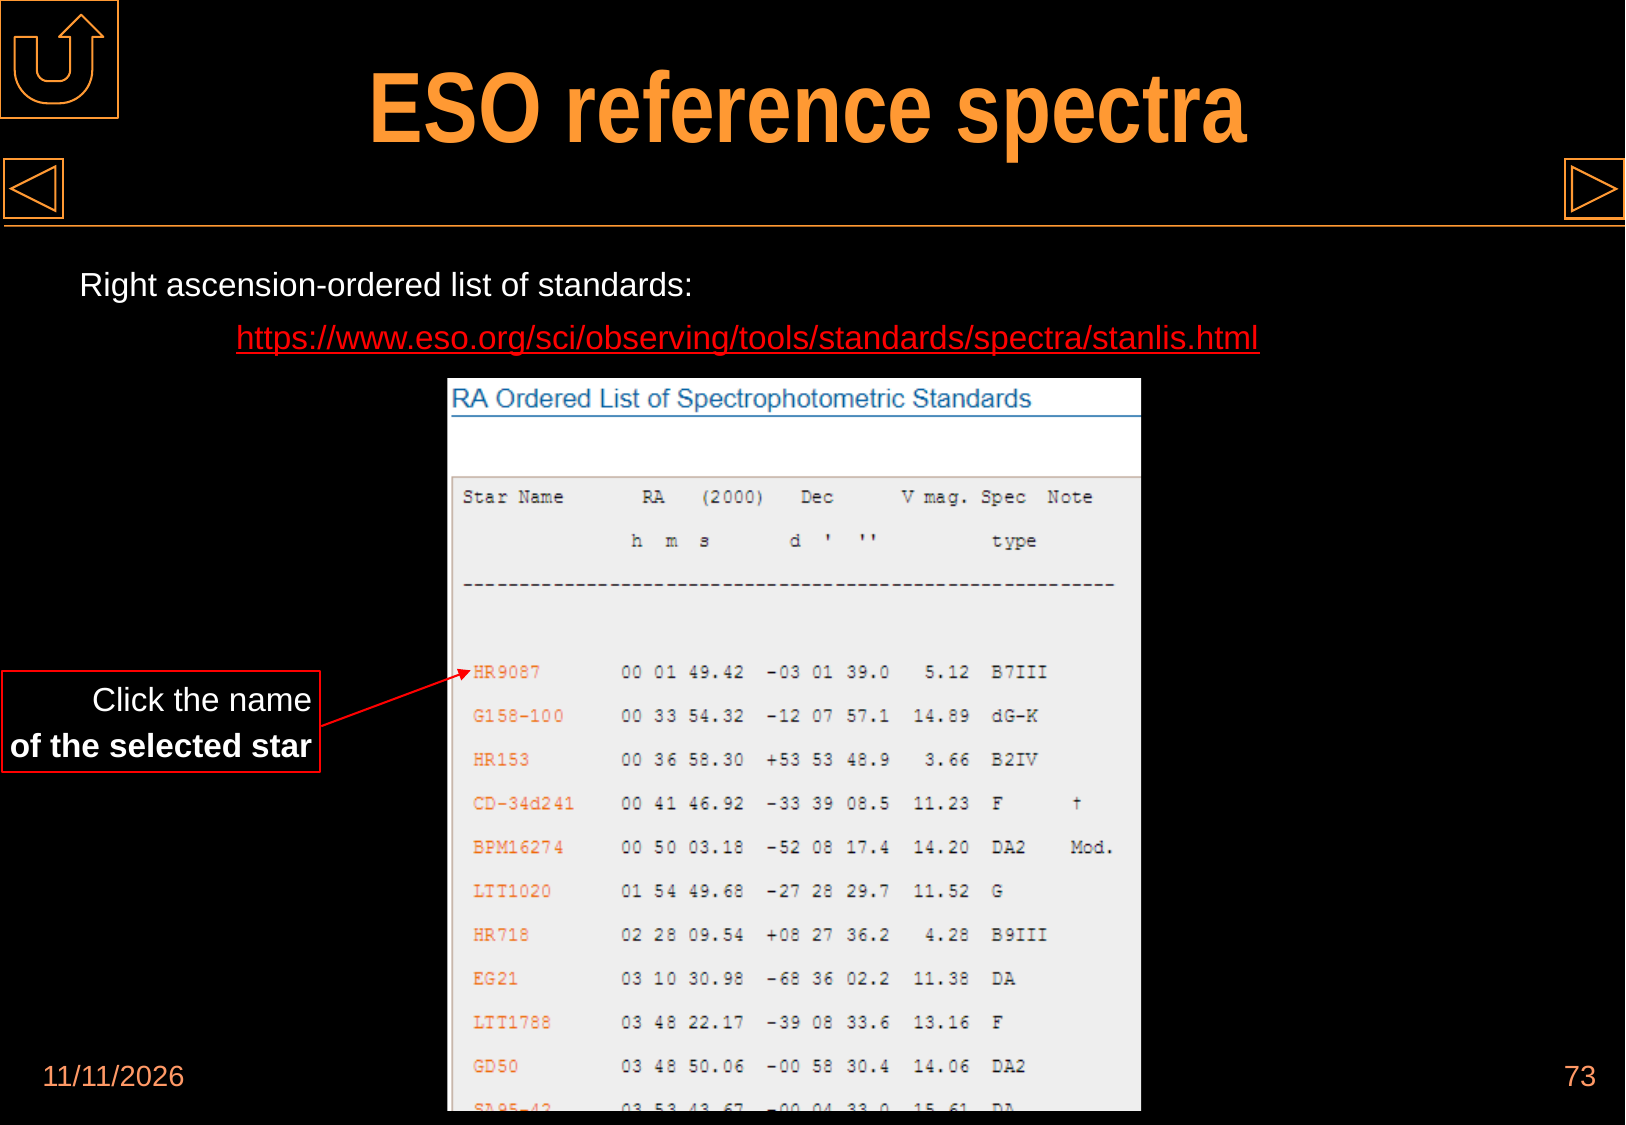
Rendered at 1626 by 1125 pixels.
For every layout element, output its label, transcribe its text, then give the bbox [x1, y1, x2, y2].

picture [447, 378, 1142, 1111]
text_box Click the name of the selected star [2, 670, 447, 772]
text_box Right ascension-ordered list of standards: [64, 255, 710, 311]
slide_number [27, 1037, 366, 1113]
text_box https://www.eso.org/sci/observing/tools/standards/spectra/stanlis.html [221, 309, 1276, 364]
slide_number 73 [1272, 1037, 1612, 1113]
title ESO reference spectra [178, 23, 1438, 211]
